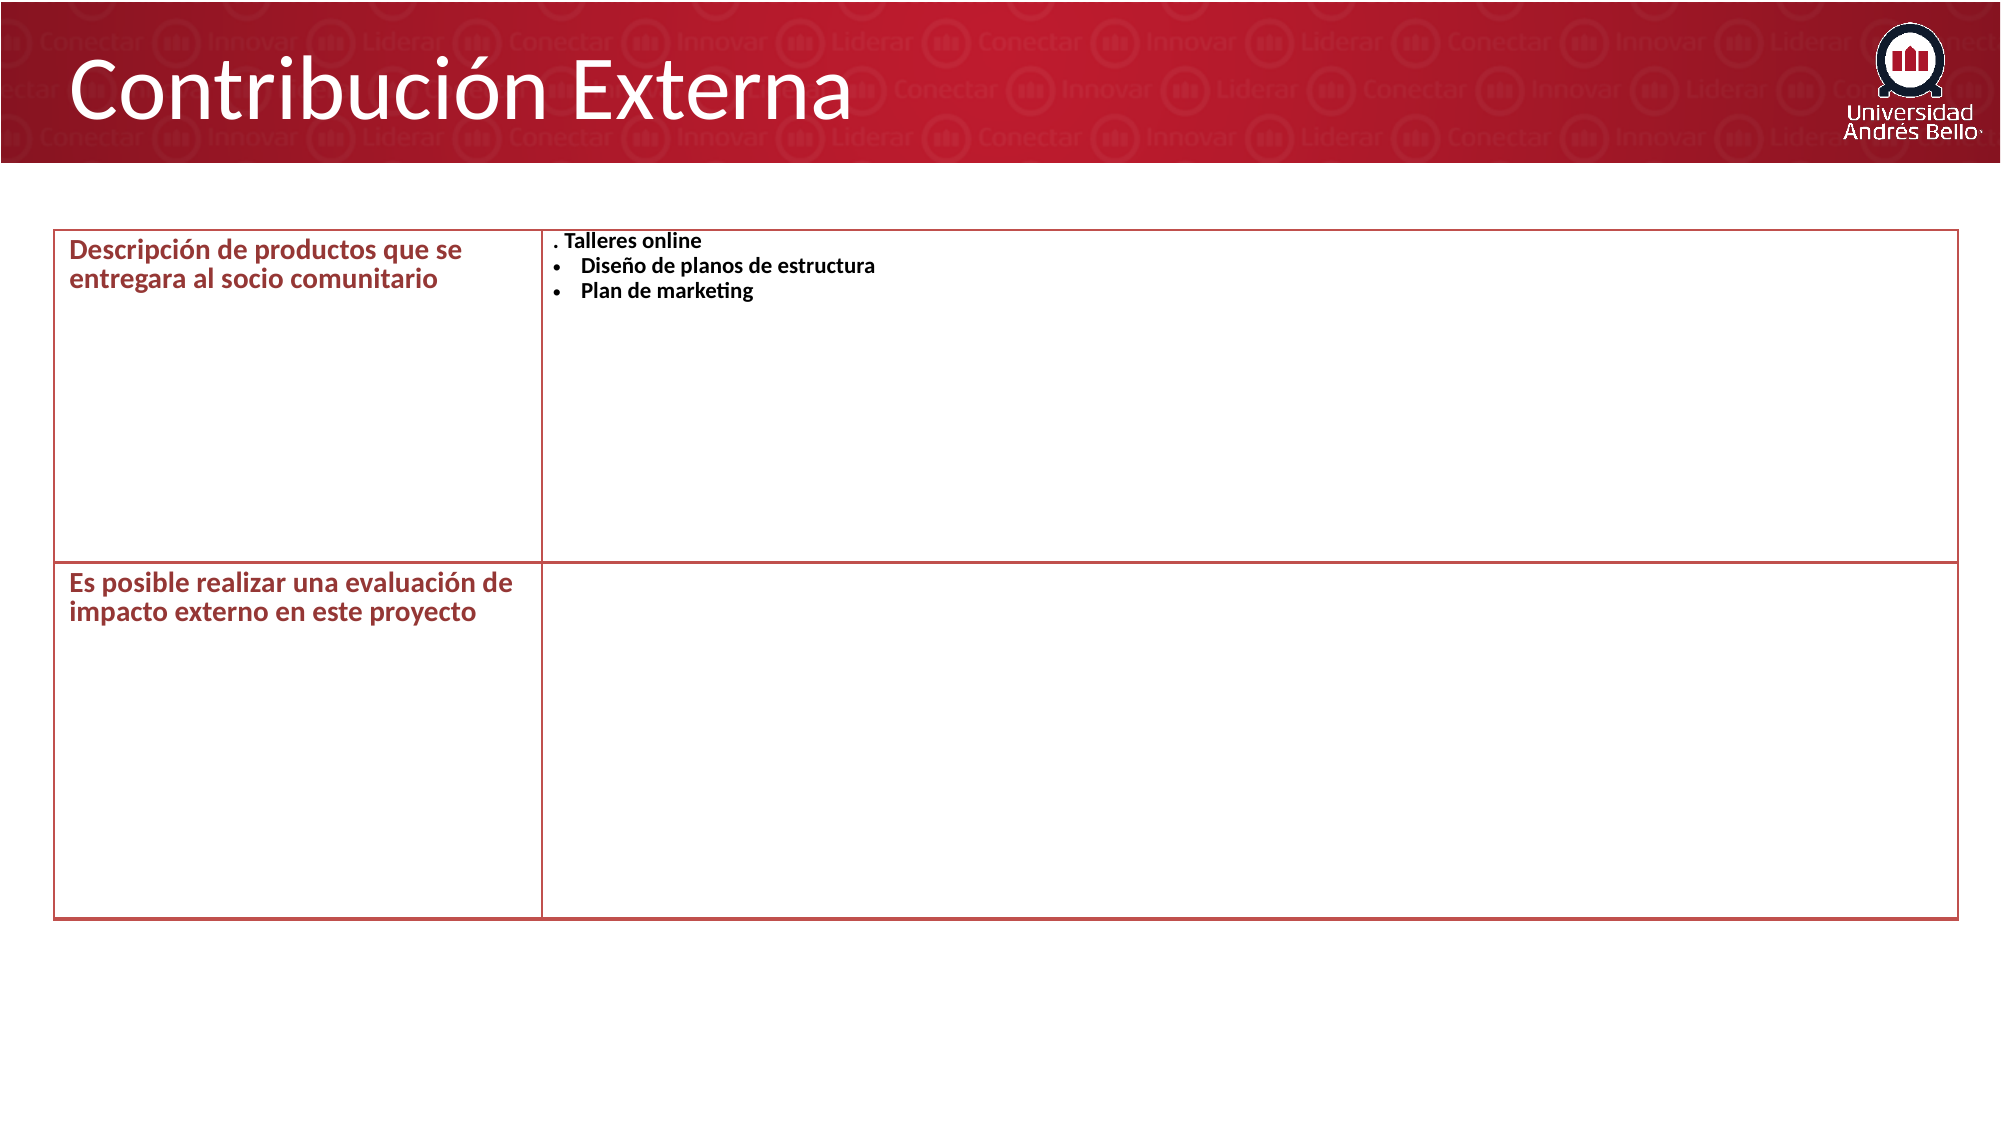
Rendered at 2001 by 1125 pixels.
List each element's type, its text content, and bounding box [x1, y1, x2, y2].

table_header [543, 563, 1957, 917]
picture [1855, 2, 2001, 163]
table_header . Talleres online Diseño de planos de estructura Plan de marketing [543, 231, 1957, 561]
table_header Descripción de productos que se entregara al socio comunitario [55, 231, 541, 561]
picture [1, 2, 54, 163]
table_header Es posible realizar una evaluación de impacto externo en este proyecto [55, 563, 541, 917]
title Contribución Externa [54, 1, 1855, 165]
